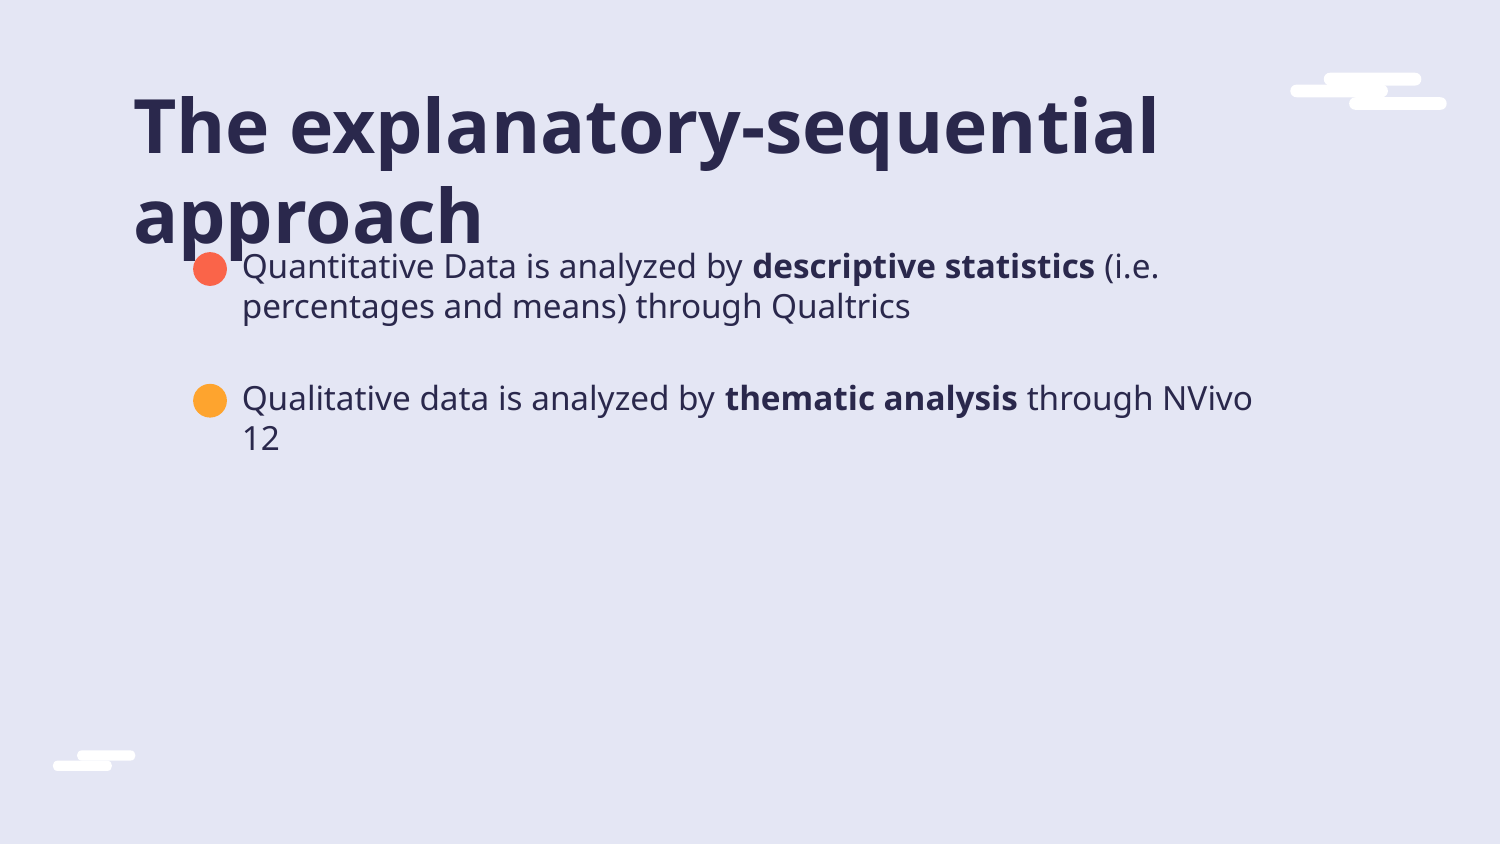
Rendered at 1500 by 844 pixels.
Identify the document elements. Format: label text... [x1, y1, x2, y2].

text_box [193, 383, 227, 418]
text_box [193, 252, 227, 286]
text_box Qualitative data is analyzed by thematic analysis through NVivo 12 [226, 362, 1293, 496]
text_box Quantitative Data is analyzed by descriptive statistics (i.e. percentages and means) through Qualtrics [226, 230, 1311, 364]
title The explanatory-sequential approach [118, 63, 1382, 165]
